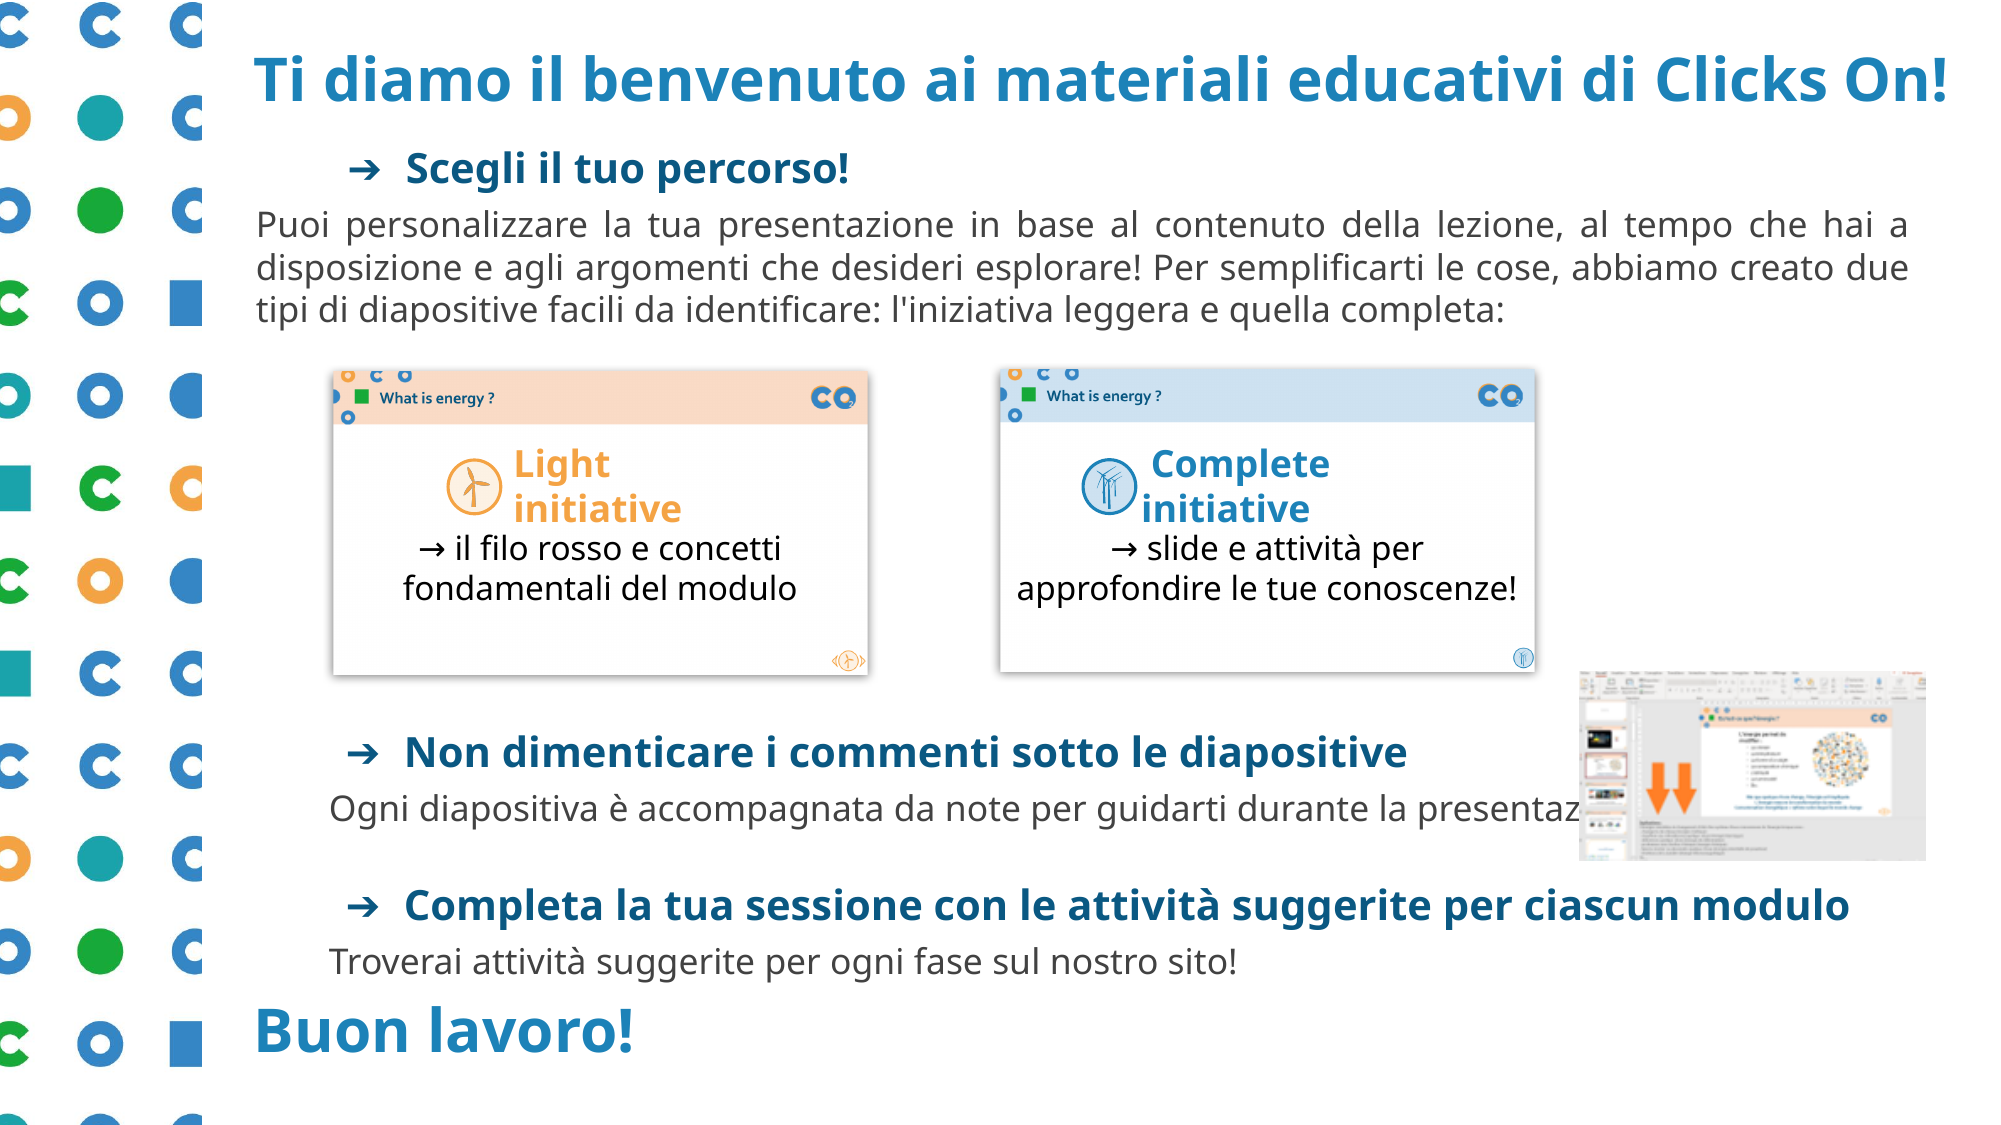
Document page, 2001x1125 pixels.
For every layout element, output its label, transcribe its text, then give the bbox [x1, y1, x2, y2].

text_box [447, 459, 501, 514]
picture [333, 371, 868, 675]
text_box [1082, 459, 1137, 514]
picture [1578, 671, 1926, 861]
picture [0, 2, 202, 1125]
picture [1000, 369, 1535, 673]
text_box Non dimenticare i commenti sotto le diapositive Ogni diapositiva è accompagnata da note per guidarti durante la presentazione. Completa la tua sessione con le attività suggerite per ciascun modulo Troverai attività suggerite per ogni fase sul nostro sito! Buon lavoro! [238, 710, 1926, 1080]
title Ti diamo il benvenuto ai materiali educativi di Clicks On! [238, 39, 1973, 116]
text_box Scegli il tuo percorso! Puoi personalizzare la tua presentazione in base al contenuto della lezione, al tempo che hai a disposizione e agli argomenti che desideri esplorare! Per semplificarti le cose, abbiamo creato due tipi di diapositive facili da identificare: l'iniziativa leggera e quella completa: [240, 127, 1926, 346]
